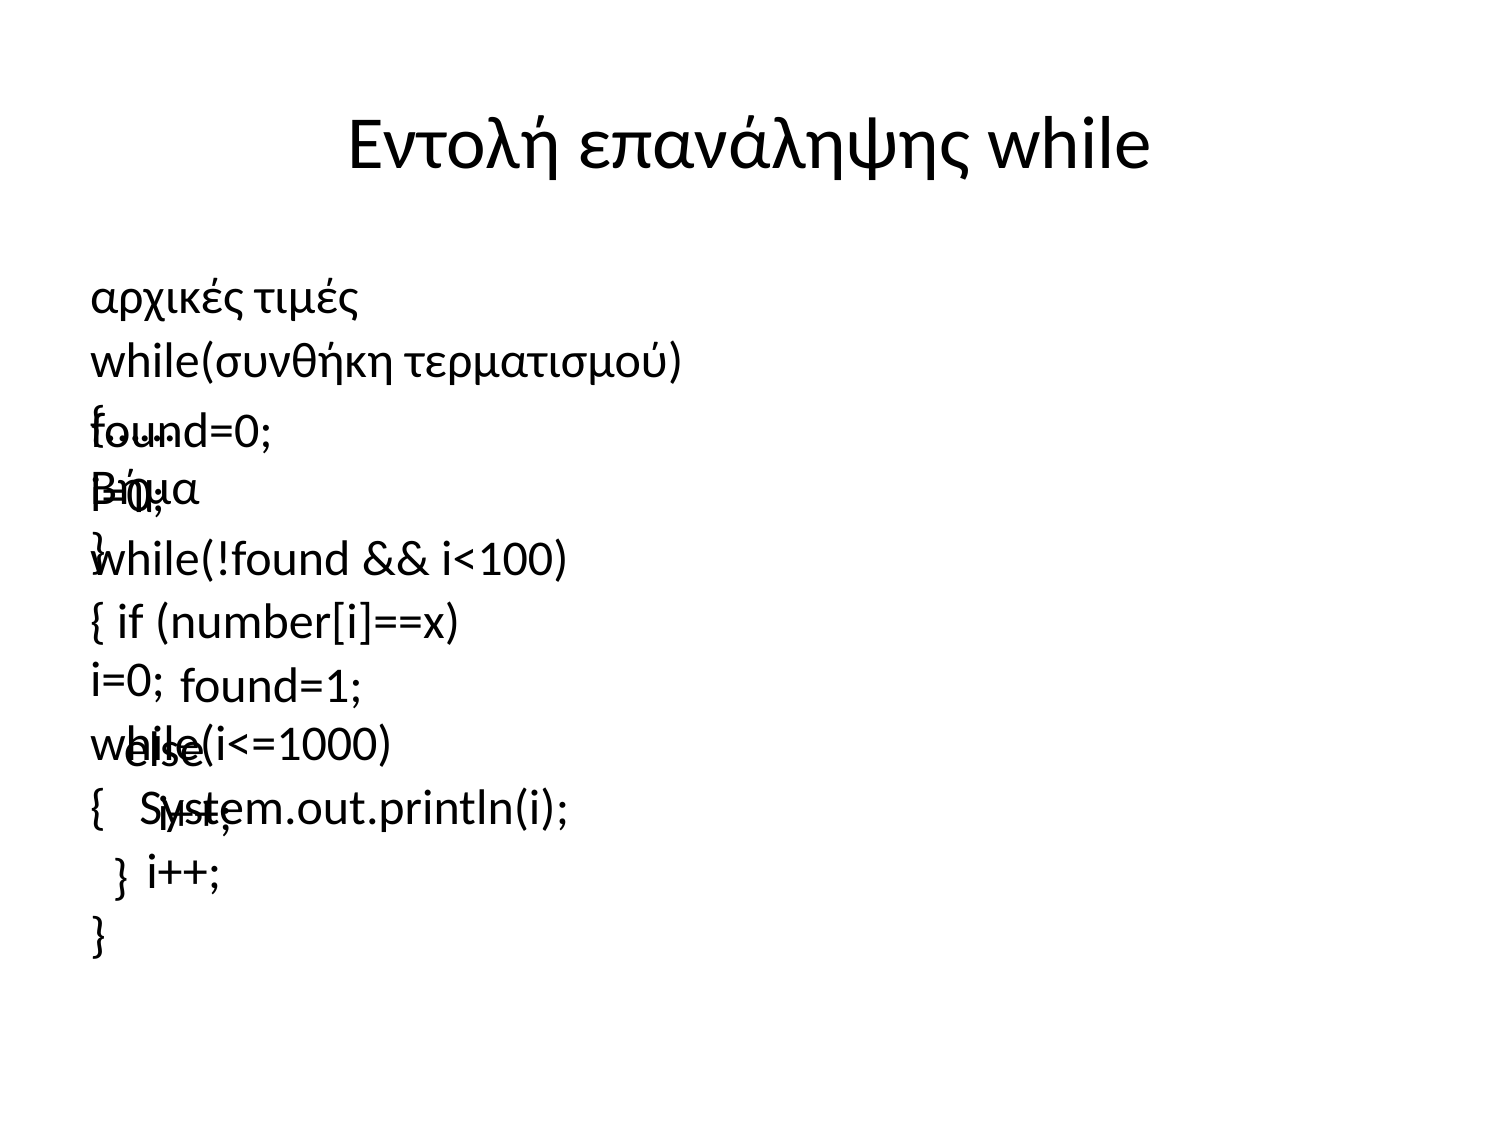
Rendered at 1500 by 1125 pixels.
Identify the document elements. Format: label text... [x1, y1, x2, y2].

list found=0; i=0; while(!found && i<100) { if (number[i]==x) found=1; else i++; } [75, 262, 1425, 1005]
title Εντολή επανάληψης while [75, 45, 1425, 233]
